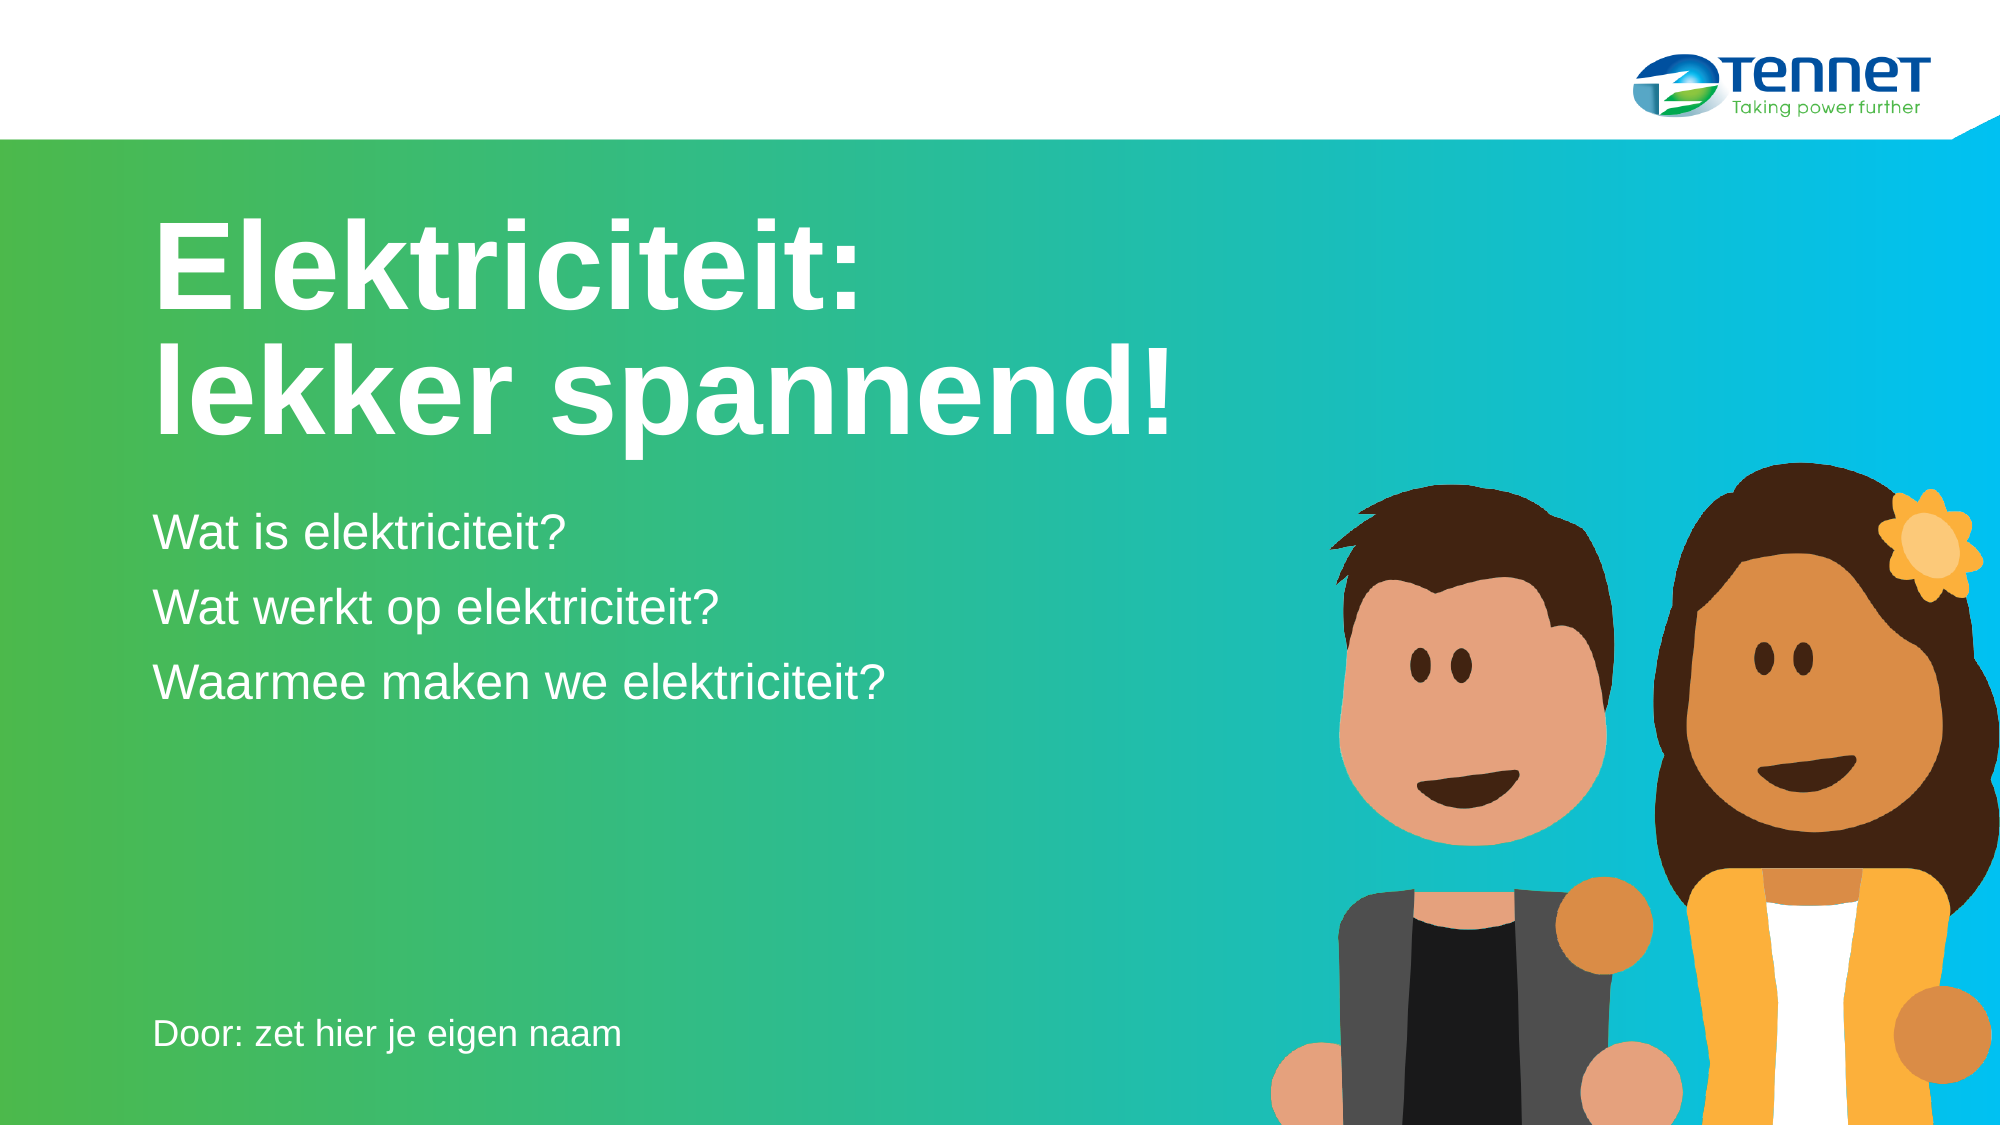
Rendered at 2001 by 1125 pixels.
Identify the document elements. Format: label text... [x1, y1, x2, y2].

text_box Elektriciteit: lekker spannend! [137, 205, 1645, 465]
picture [0, 0, 2000, 145]
text_box [0, 145, 2000, 1125]
list Wat is elektriciteit? Wat werkt op elektriciteit? Waarmee maken we elektriciteit? [137, 499, 1207, 839]
text_box Door: zet hier je eigen naam [137, 1006, 1207, 1097]
picture [1207, 446, 2000, 1125]
